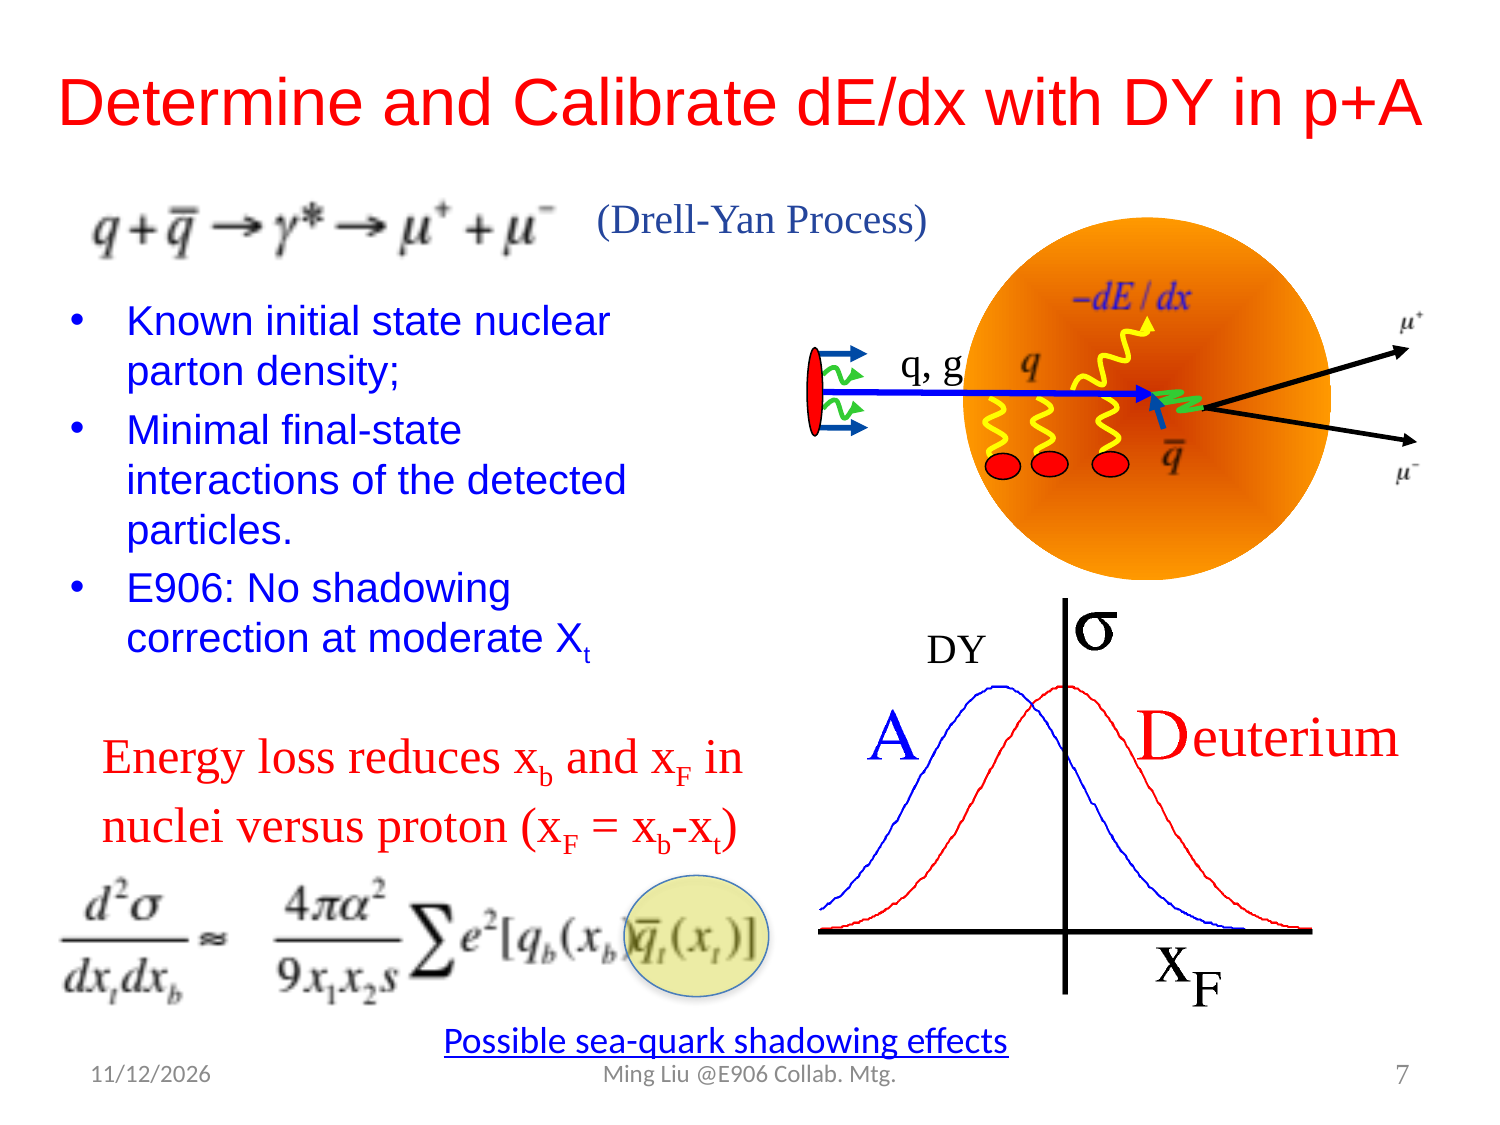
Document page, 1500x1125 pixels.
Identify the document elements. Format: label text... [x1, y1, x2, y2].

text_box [85, 177, 561, 265]
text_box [806, 217, 1426, 581]
text_box Possible sea-quark shadowing effects [428, 1008, 1024, 1068]
text_box (Drell-Yan Process) [581, 184, 944, 250]
picture [801, 598, 1329, 1009]
slide_number 7 [1074, 1042, 1425, 1103]
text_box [54, 868, 772, 1009]
text_box Energy loss reduces xb and xF in nuclei versus proton (xF = xb-xt) [87, 716, 796, 868]
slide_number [75, 1042, 425, 1103]
footer Ming Liu @E906 Collab. Mtg. [512, 1068, 988, 1103]
list Known initial state nuclear parton density; Minimal final-state interactions of the detected particles. E906: No shadowing correction at moderate Xt [54, 286, 679, 709]
title Determine and Calibrate dE/dx with DY in p+A [30, 30, 1452, 168]
text_box euterium [1332, 690, 1415, 776]
